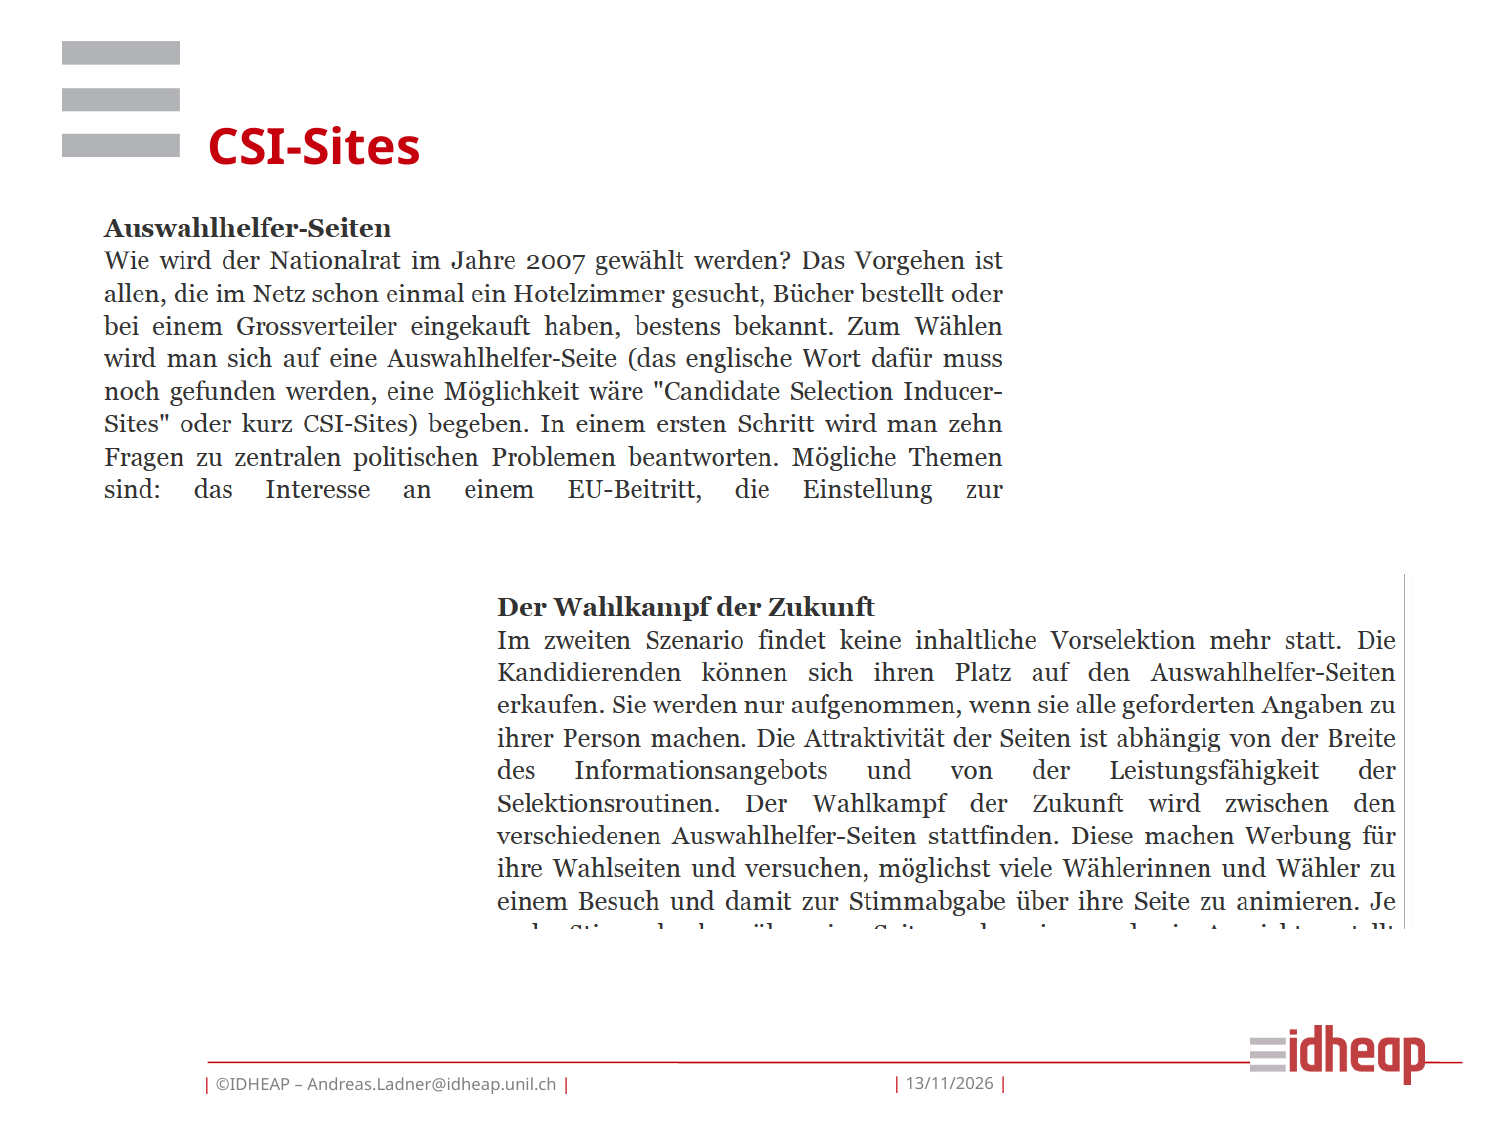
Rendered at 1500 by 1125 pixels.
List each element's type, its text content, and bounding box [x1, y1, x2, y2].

picture [489, 574, 1413, 929]
picture [100, 207, 1011, 510]
title CSI-Sites [207, 124, 1306, 176]
picture [62, 41, 180, 157]
